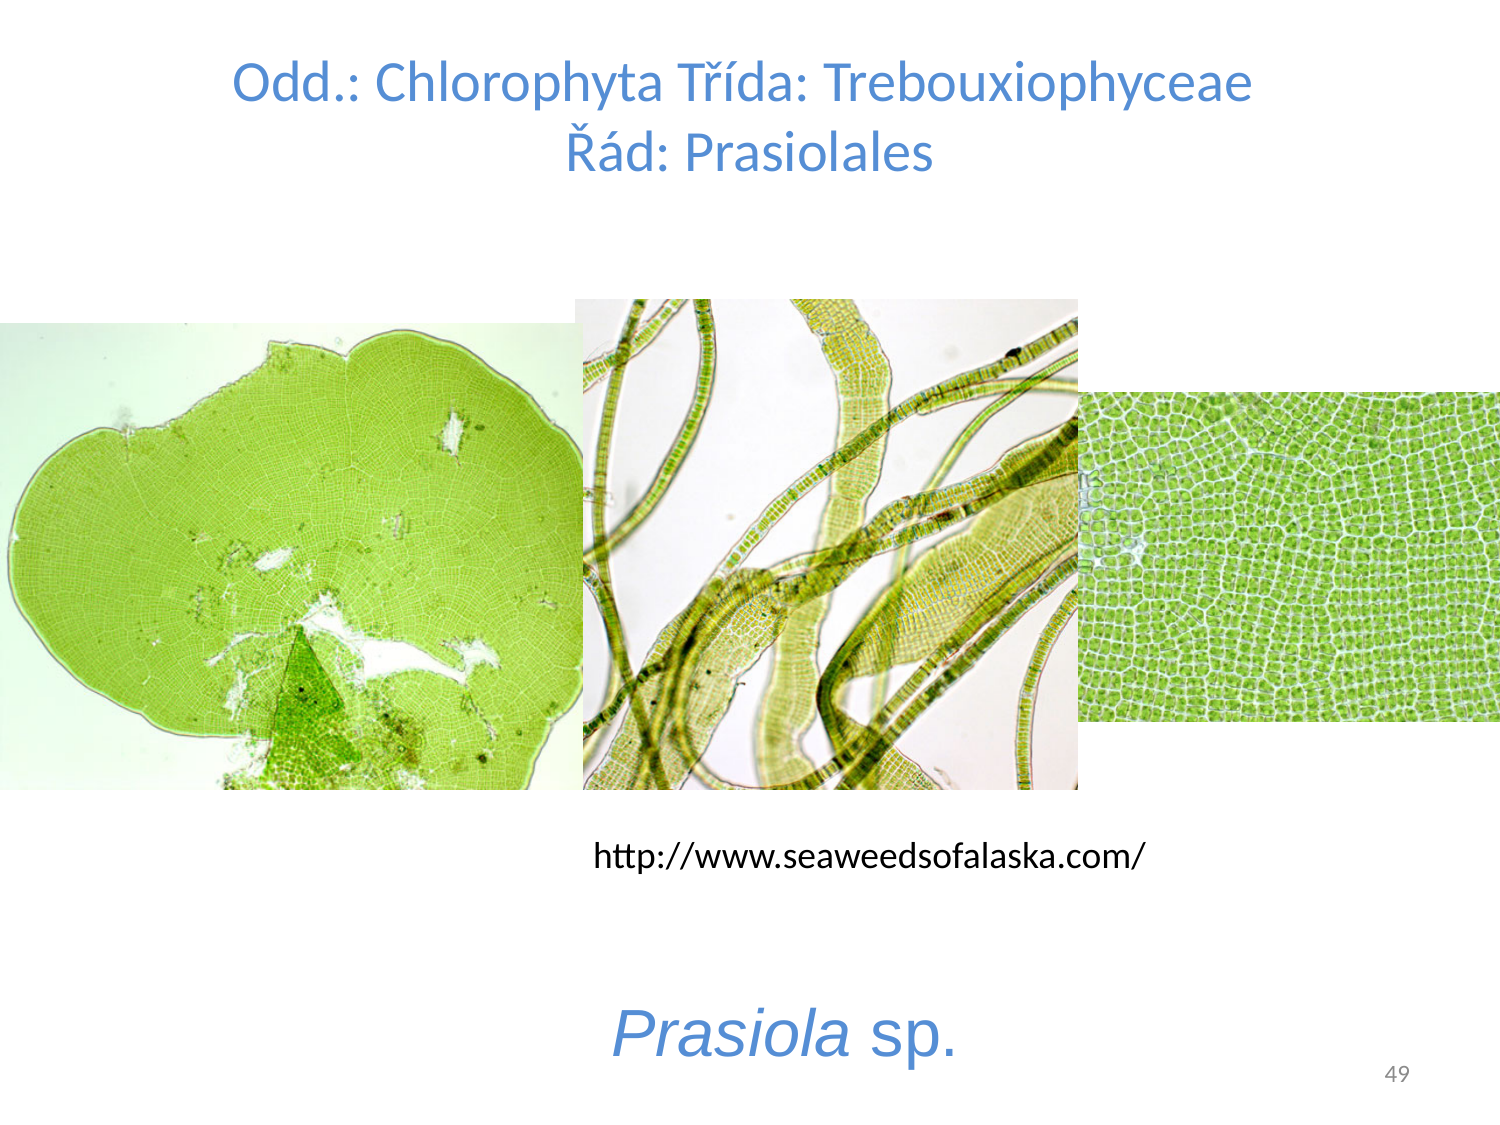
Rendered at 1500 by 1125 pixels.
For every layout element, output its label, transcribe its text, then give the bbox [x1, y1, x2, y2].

text_box http://www.seaweedsofalaska.com/ [578, 823, 1161, 884]
picture [0, 299, 1500, 790]
slide_number 49 [1074, 1042, 1425, 1103]
title Odd.: Chlorophyta Třída: Trebouxiophyceae Řád: Prasiolales [75, 19, 1425, 207]
text_box Prasiola sp. [596, 982, 1258, 1078]
